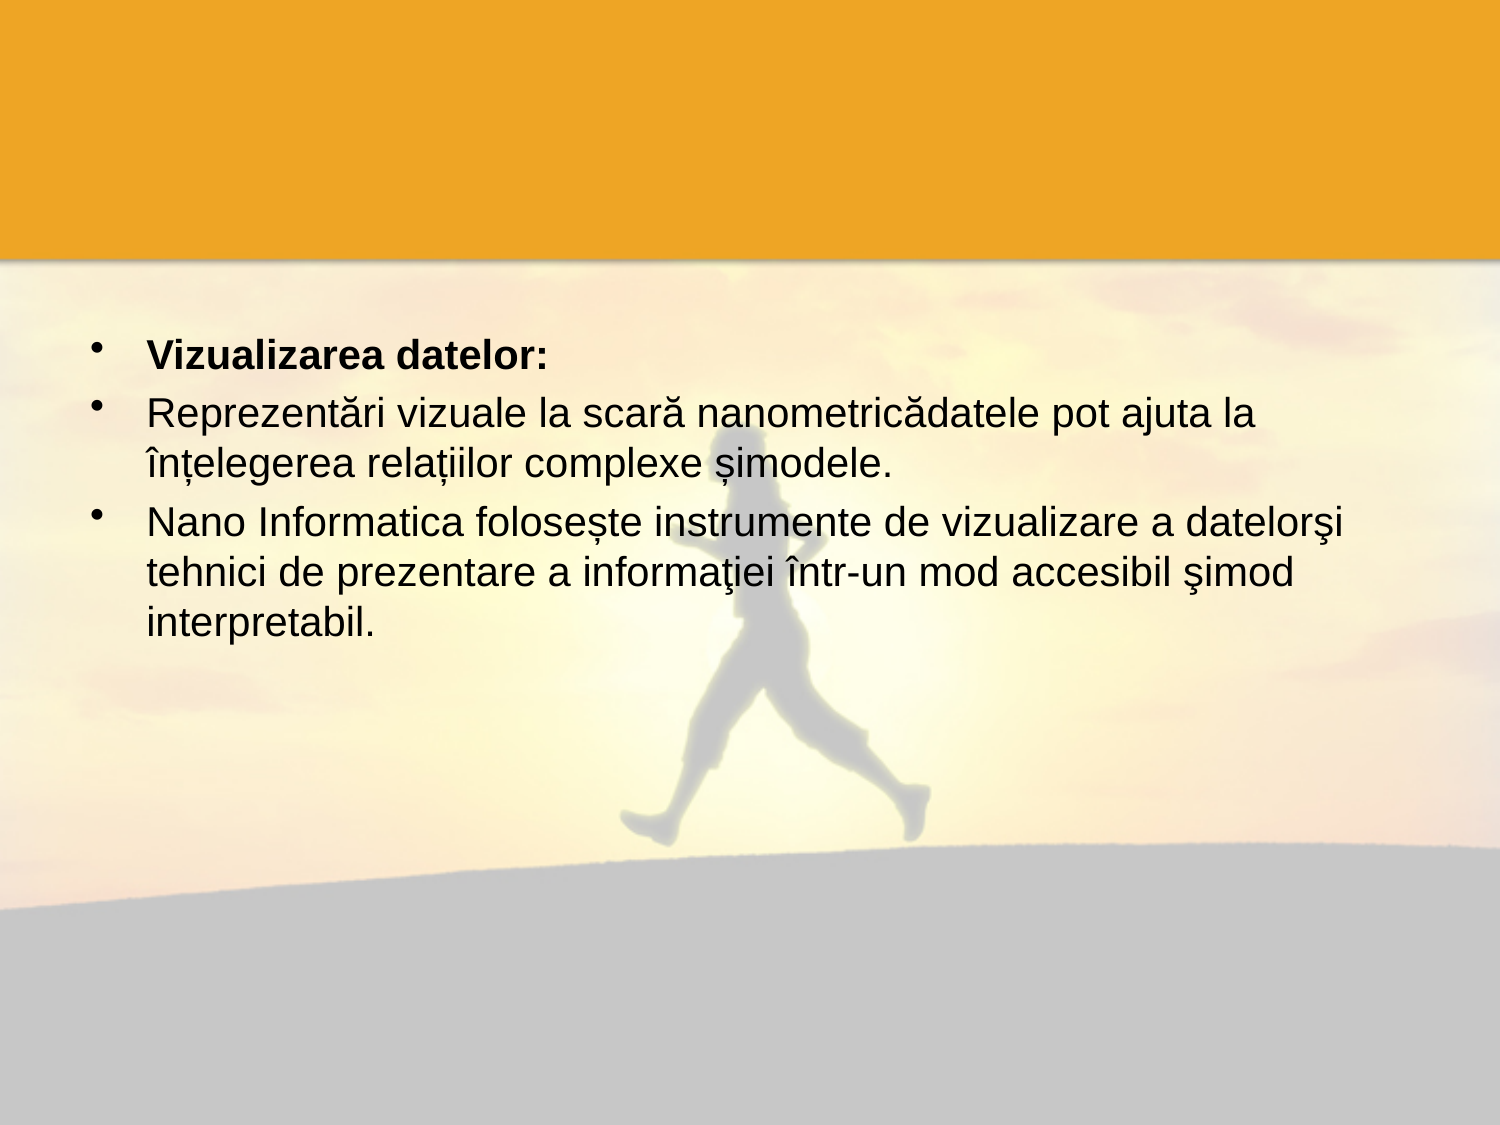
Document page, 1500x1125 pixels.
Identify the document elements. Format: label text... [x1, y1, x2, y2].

picture [0, 0, 1500, 1125]
list Vizualizarea datelor: Reprezentări vizuale la scară nanometricădatele pot ajuta la înțelegerea relațiilor complexe șimodele. Nano Informatica folosește instrumente de vizualizare a datelorşi tehnici de prezentare a informaţiei într-un mod accesibil şimod interpretabil. [75, 320, 1425, 1063]
